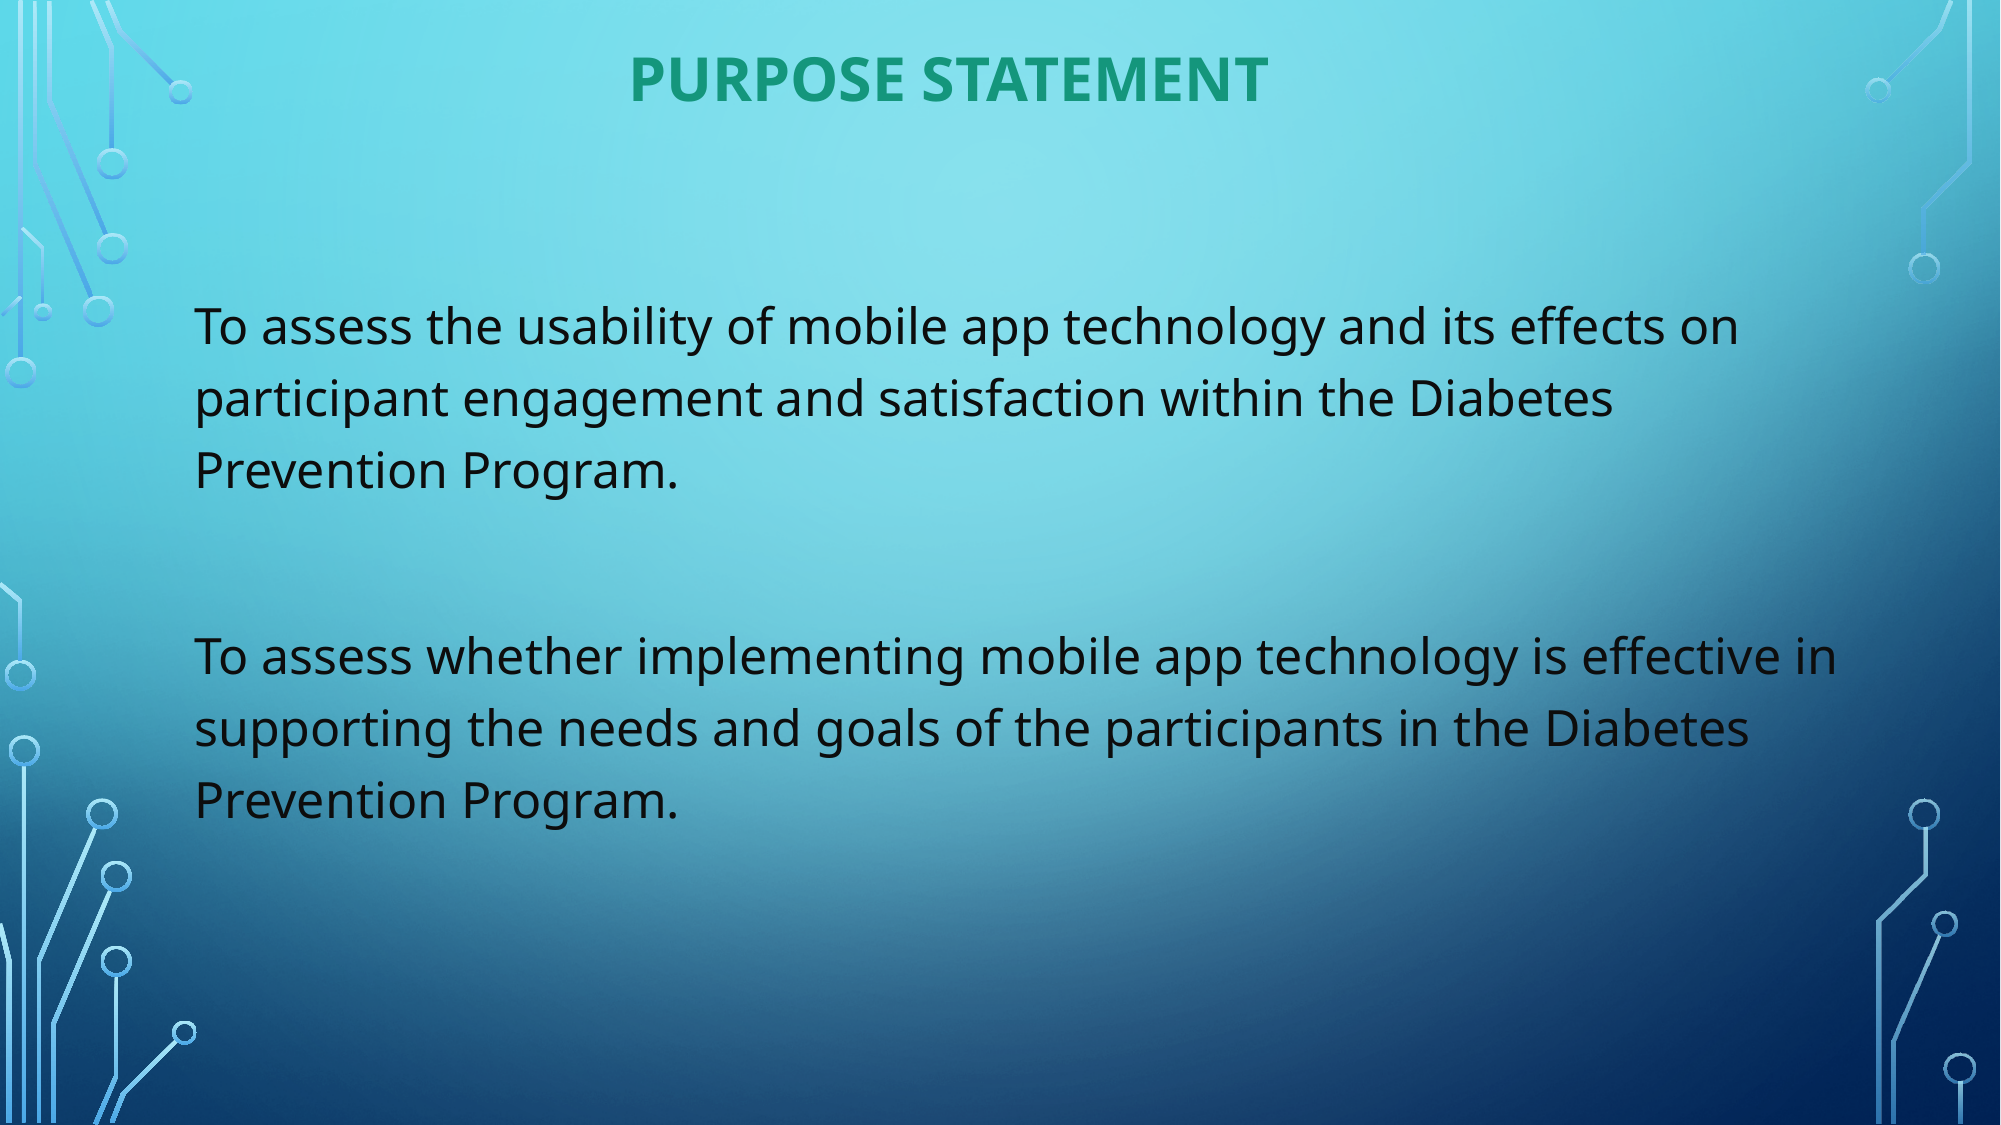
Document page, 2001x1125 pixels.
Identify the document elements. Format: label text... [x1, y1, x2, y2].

text_box Purpose Statement [613, 20, 1292, 196]
list To assess the usability of mobile app technology and its effects on participant engagement and satisfaction within the Diabetes Prevention Program. To assess whether implementing mobile app technology is effective in supporting the needs and goals of the participants in the Diabetes Prevention Program. [179, 275, 1887, 886]
